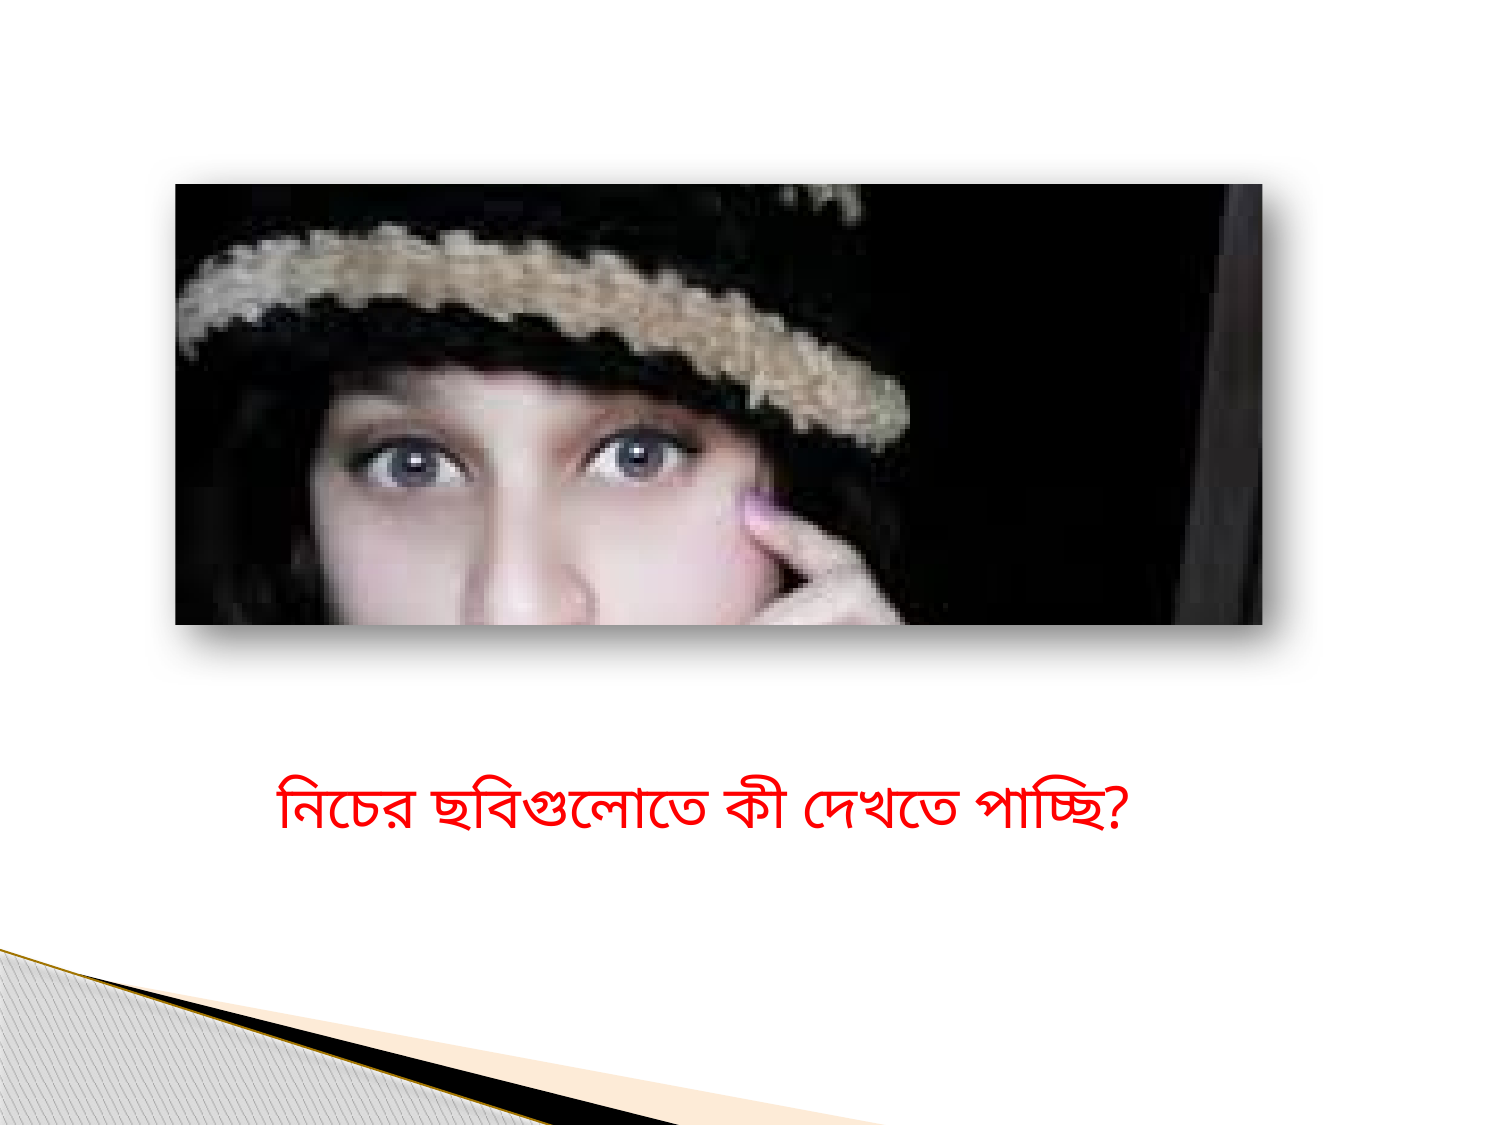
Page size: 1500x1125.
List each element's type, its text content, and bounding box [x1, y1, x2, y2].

text_box নিচের ছবিগুলোতে কী দেখতে পাচ্ছি? [262, 762, 1275, 848]
picture [175, 183, 1263, 626]
